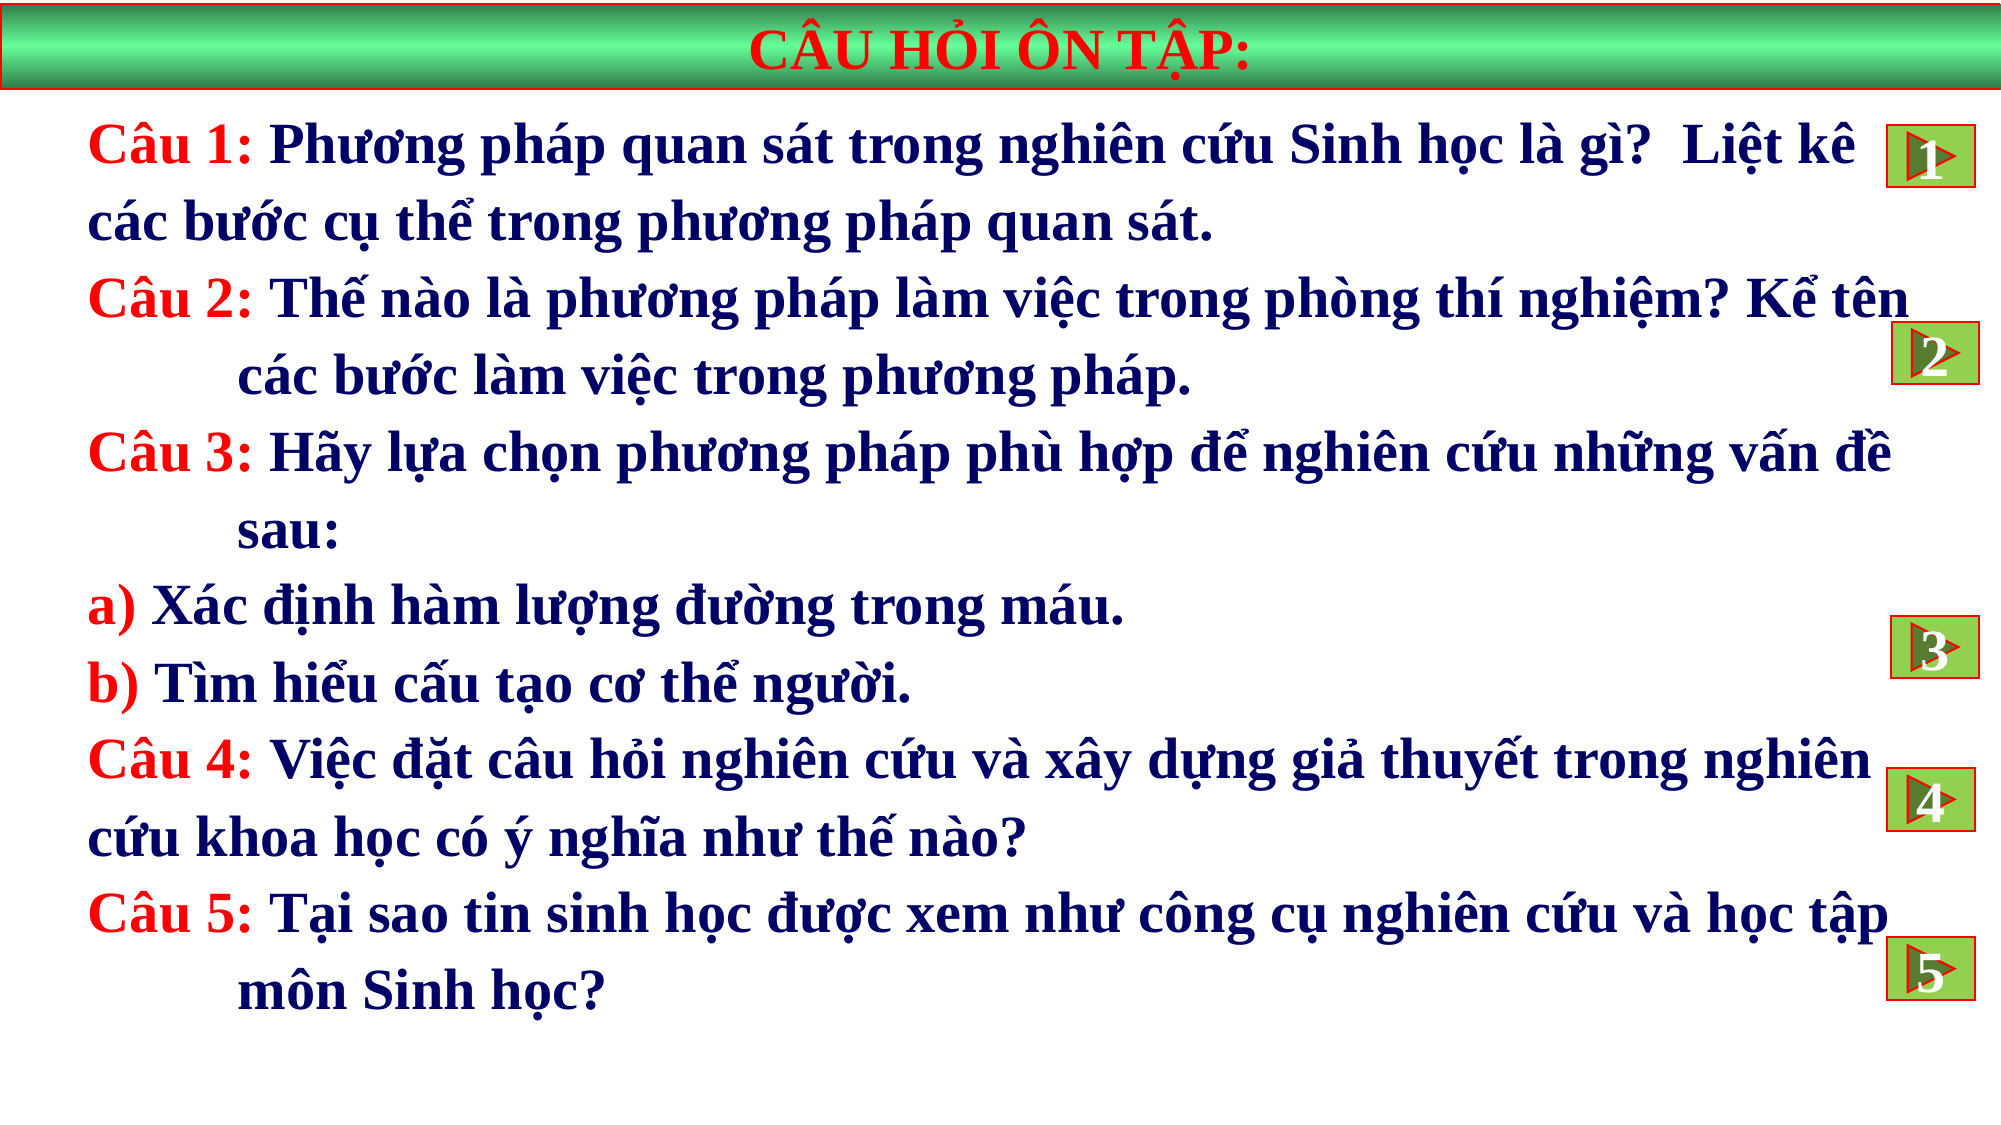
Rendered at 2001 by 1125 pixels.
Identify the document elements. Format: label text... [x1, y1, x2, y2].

text_box 2 [1891, 321, 1980, 385]
text_box 1 [1886, 124, 1976, 188]
text_box 4 [1886, 767, 1976, 832]
text_box 5 [1886, 936, 1976, 1001]
text_box CÂU HỎI ÔN TẬP: [1, 4, 2000, 90]
text_box Câu 1: Phương pháp quan sát trong nghiên cứu Sinh học là gì? Liệt kê các bước cụ thể trong phương pháp quan sát. Câu 2: Thế nào là phương pháp làm việc trong phòng thí nghiệm? Kể tên các bước làm việc trong phương pháp. Câu 3: Hãy lựa chọn phương pháp phù hợp để nghiên cứu những vấn đề sau: a) Xác định hàm lượng đường trong máu. b) Tìm hiểu cấu tạo cơ thể người. Câu 4: Việc đặt câu hỏi nghiên cứu và xây dựng giả thuyết trong nghiên cứu khoa học có ý nghĩa như thế nào? Câu 5: Tại sao tin sinh học được xem như công cụ nghiên cứu và học tập môn Sinh học? [73, 90, 1927, 1029]
text_box 3 [1890, 615, 1980, 679]
